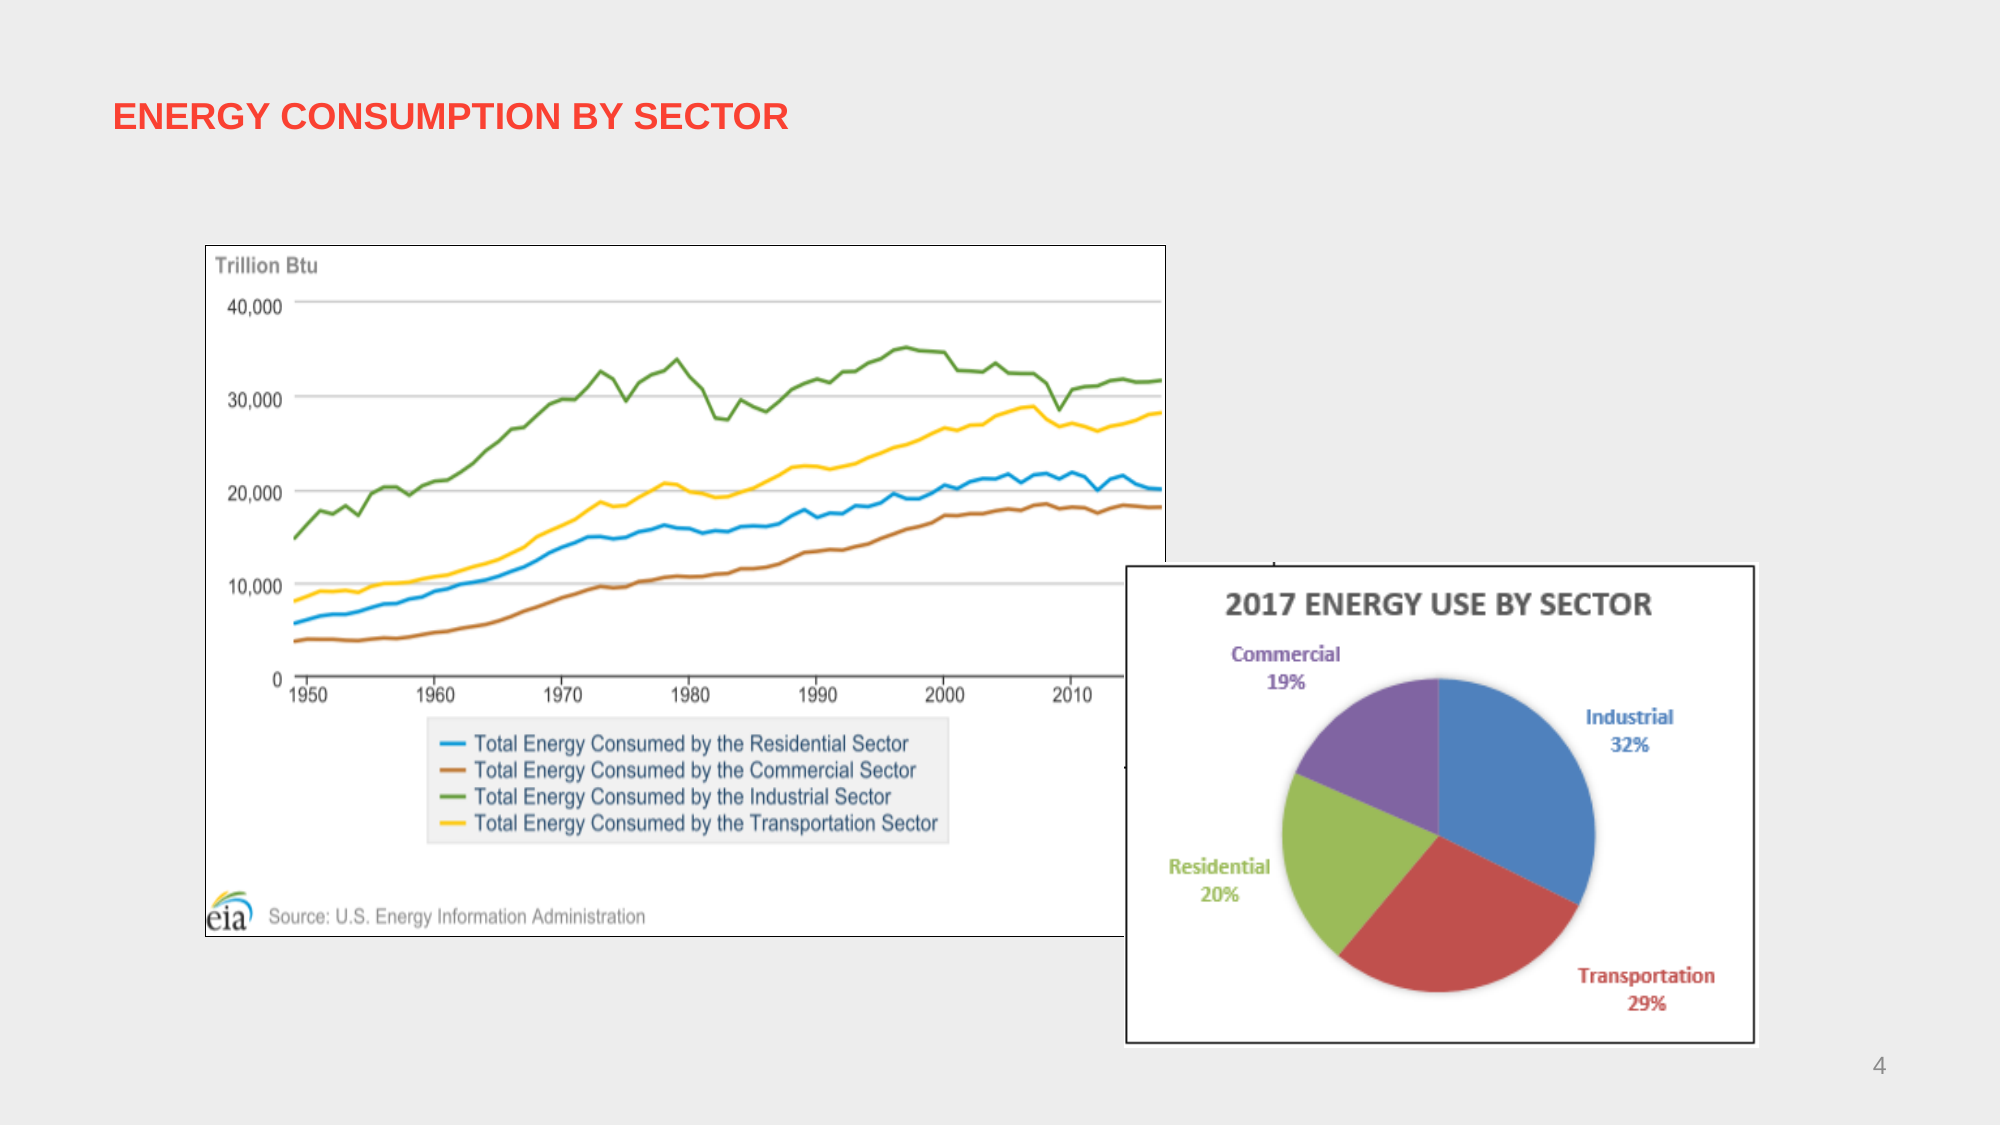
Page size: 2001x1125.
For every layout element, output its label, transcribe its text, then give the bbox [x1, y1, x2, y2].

title Energy Consumption by Sector [112, 112, 1000, 146]
picture [205, 244, 1759, 1048]
slide_number 4 [1436, 1042, 1887, 1103]
